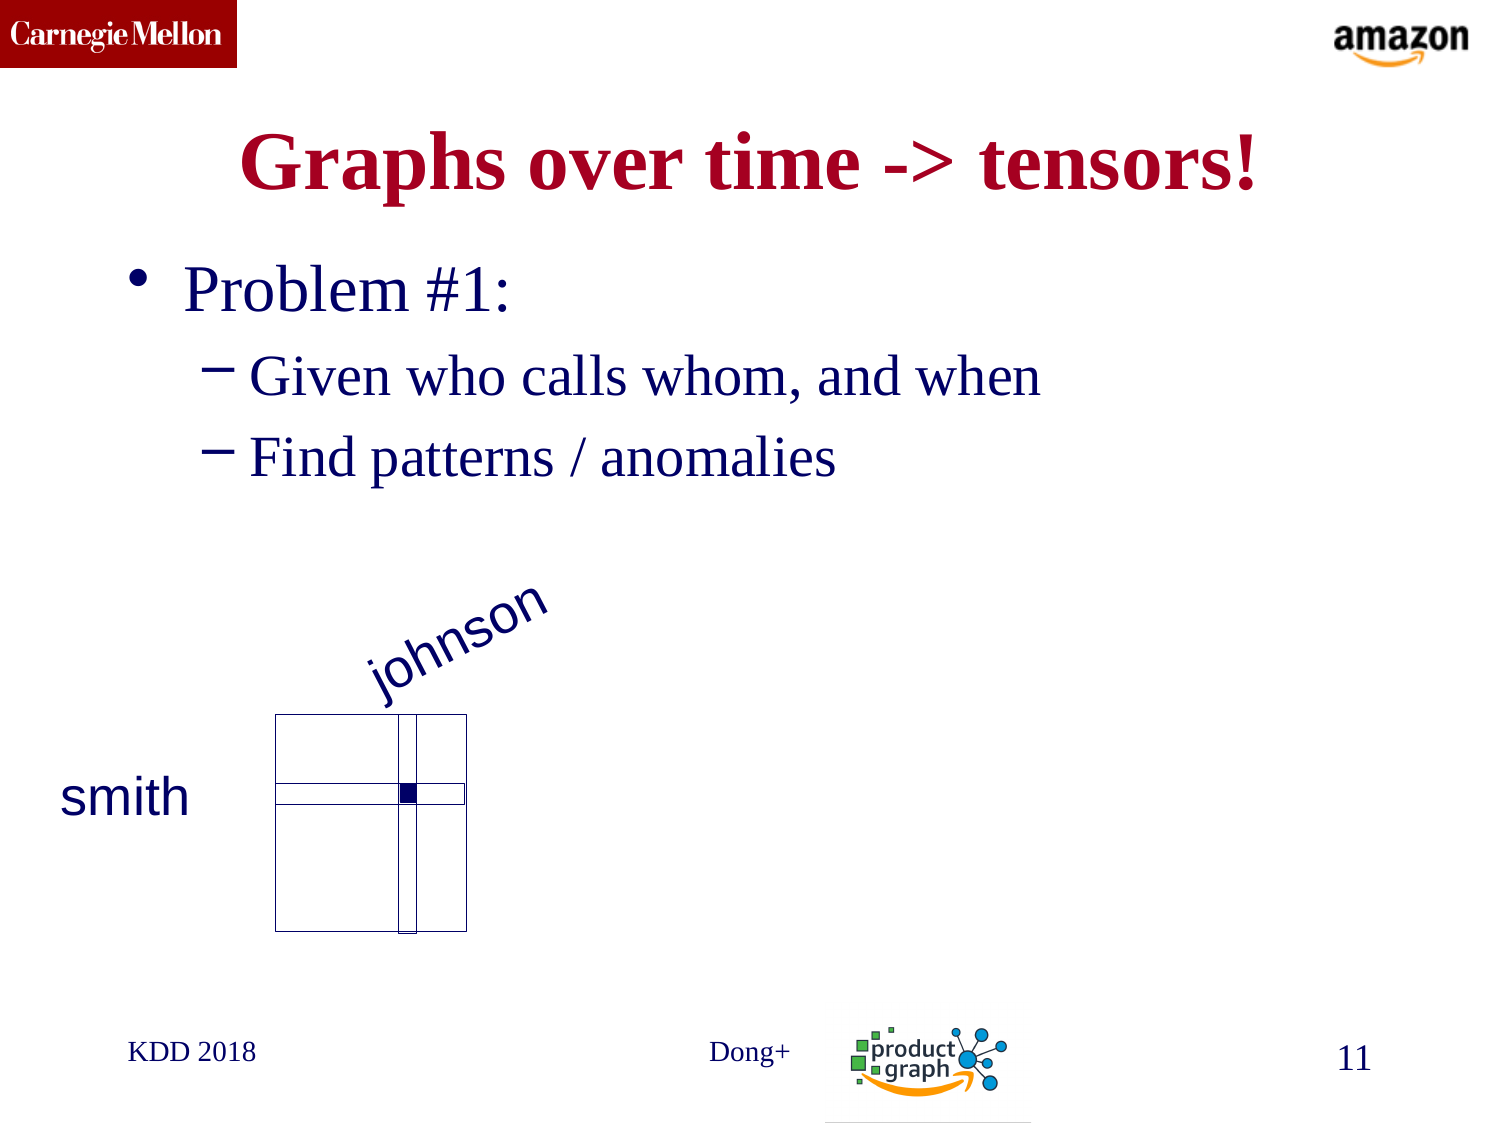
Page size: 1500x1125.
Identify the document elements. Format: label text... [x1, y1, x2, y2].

text_box [274, 714, 397, 783]
text_box [274, 783, 397, 805]
slide_number KDD 2018 [112, 1024, 426, 1101]
text_box [417, 714, 467, 932]
picture [1322, 4, 1484, 88]
list Problem #1: Given who calls whom, and when Find patterns / anomalies [112, 237, 1388, 1001]
text_box [399, 783, 417, 802]
footer Dong+ [512, 1024, 988, 1101]
text_box [397, 714, 417, 934]
text_box johnson [341, 549, 574, 722]
slide_number 11 [1074, 1024, 1388, 1101]
picture [0, 0, 237, 68]
text_box [274, 805, 397, 932]
text_box smith [45, 754, 206, 834]
title Graphs over time -> tensors! [112, 99, 1388, 213]
text_box [417, 783, 465, 805]
